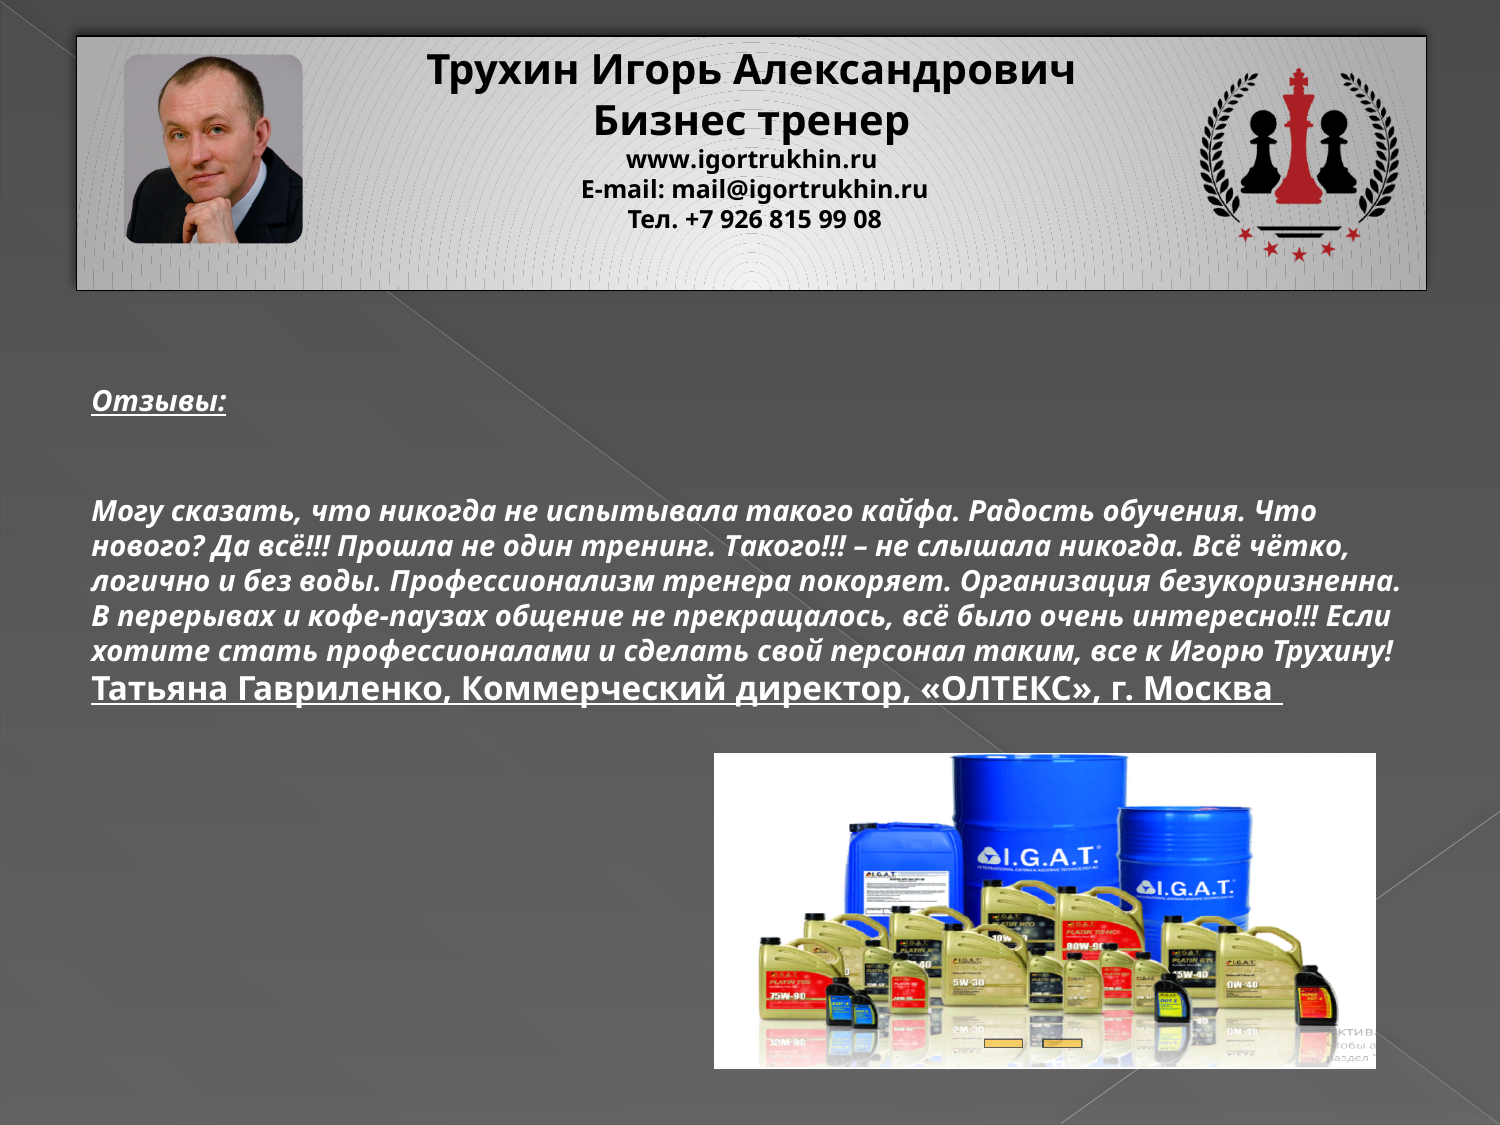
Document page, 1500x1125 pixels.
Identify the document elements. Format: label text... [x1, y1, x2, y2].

picture [714, 753, 1377, 1069]
picture [123, 54, 303, 244]
text_box Трухин Игорь Александрович Бизнес тренер www.igortrukhin.ru E-mail: mail@igortrukhin.ru Тел. +7 926 815 99 08 [76, 35, 1427, 291]
text_box Отзывы: Могу сказать, что никогда не испытывала такого кайфа. Радость обучения. Что нового? Да всё!!! Прошла не один тренинг. Такого!!! – не слышала никогда. Всё чётко, логично и без воды. Профессионализм тренера покоряет. Организация безукоризненна. В перерывах и кофе-паузах общение не прекращалось, всё было очень интересно!!! Если хотите стать профессионалами и сделать свой персонал таким, все к Игорю Трухину! Татьяна Гавриленко, Коммерческий директор, «ОЛТЕКС», г. Москва [76, 349, 1427, 715]
picture [1198, 66, 1400, 264]
